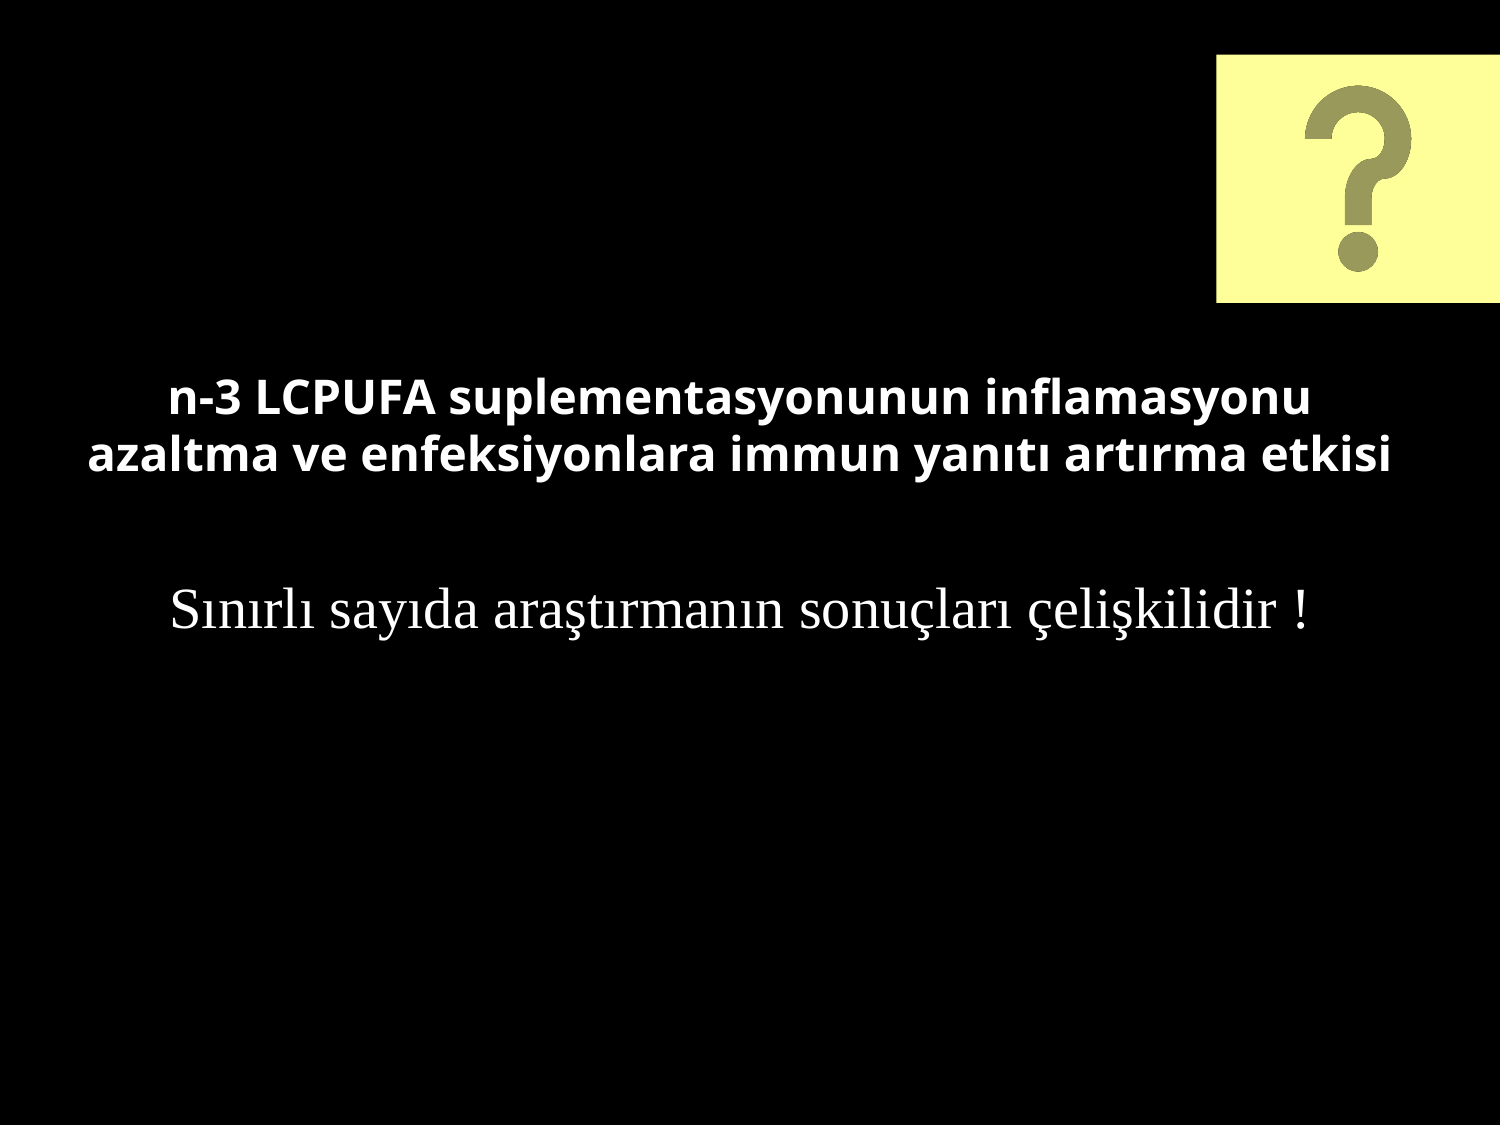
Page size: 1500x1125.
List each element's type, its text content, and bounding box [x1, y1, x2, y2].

list Sınırlı sayıda araştırmanın sonuçları çelişkilidir ! [88, 562, 1426, 1036]
text_box [1216, 54, 1500, 303]
title n-3 LCPUFA suplementasyonunun inflamasyonu azaltma ve enfeksiyonlara immun yanıtı artırma etkisi [65, 329, 1416, 518]
